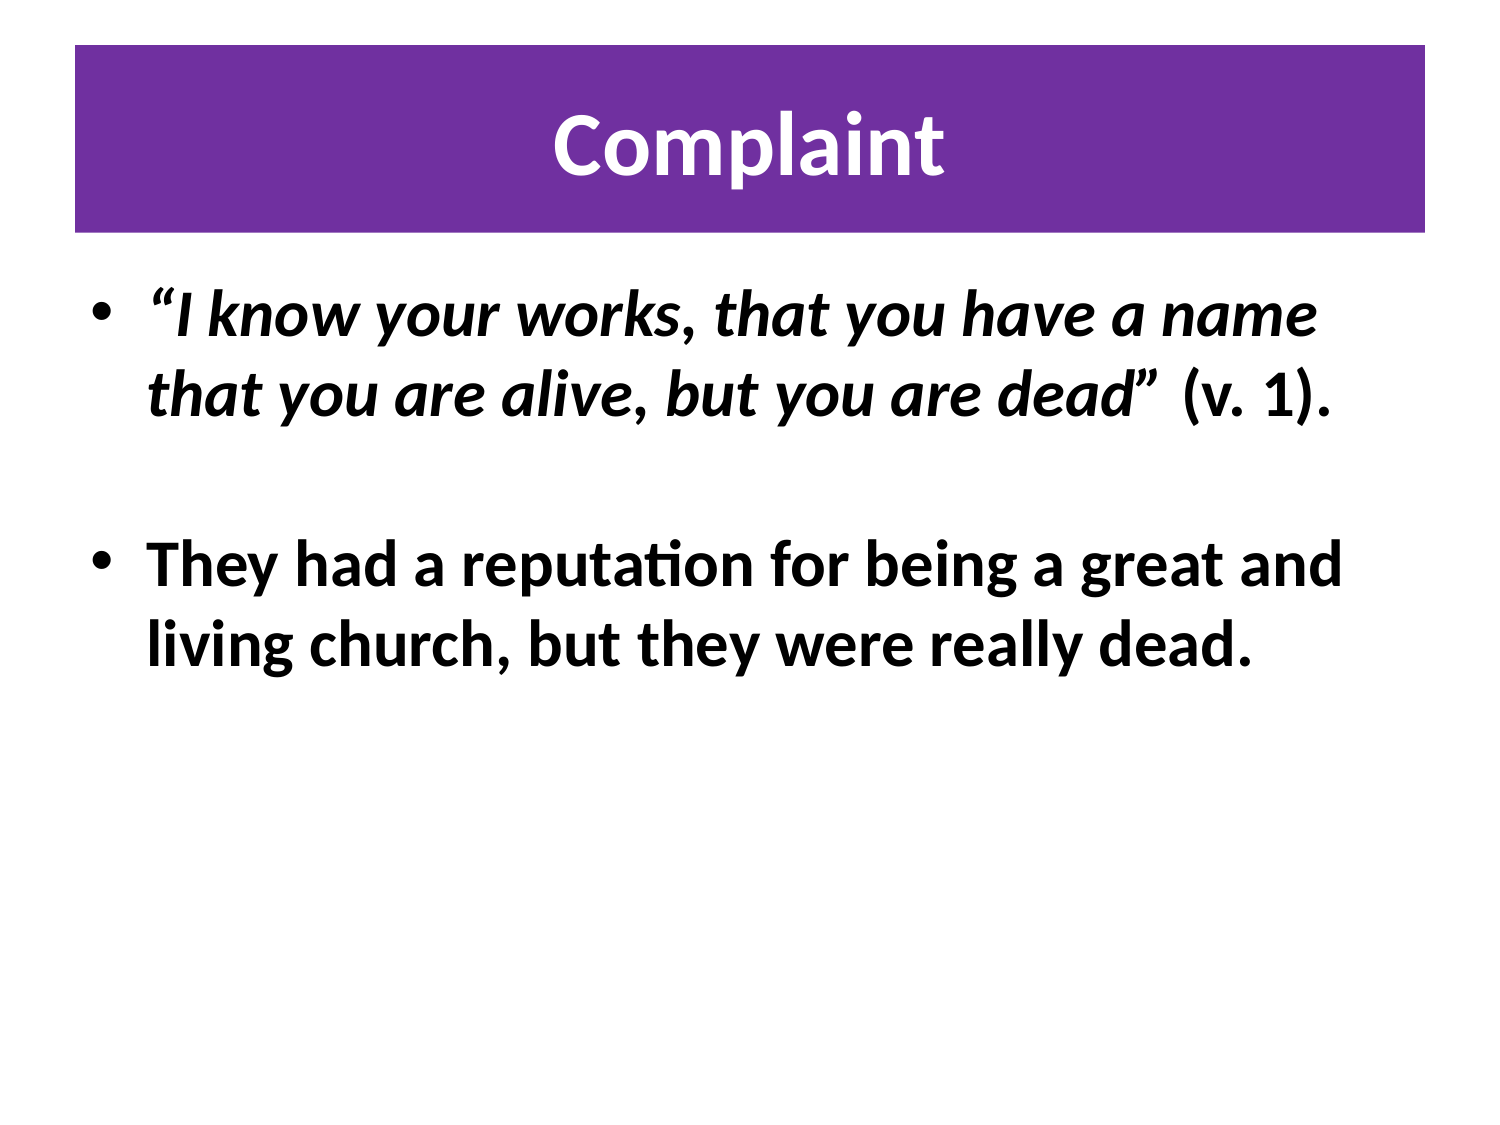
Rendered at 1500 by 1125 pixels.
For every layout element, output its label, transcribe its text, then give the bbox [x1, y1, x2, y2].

list “I know your works, that you have a name that you are alive, but you are dead” (v. 1). They had a reputation for being a great and living church, but they were really dead. [75, 262, 1425, 1050]
title Complaint [75, 45, 1425, 233]
